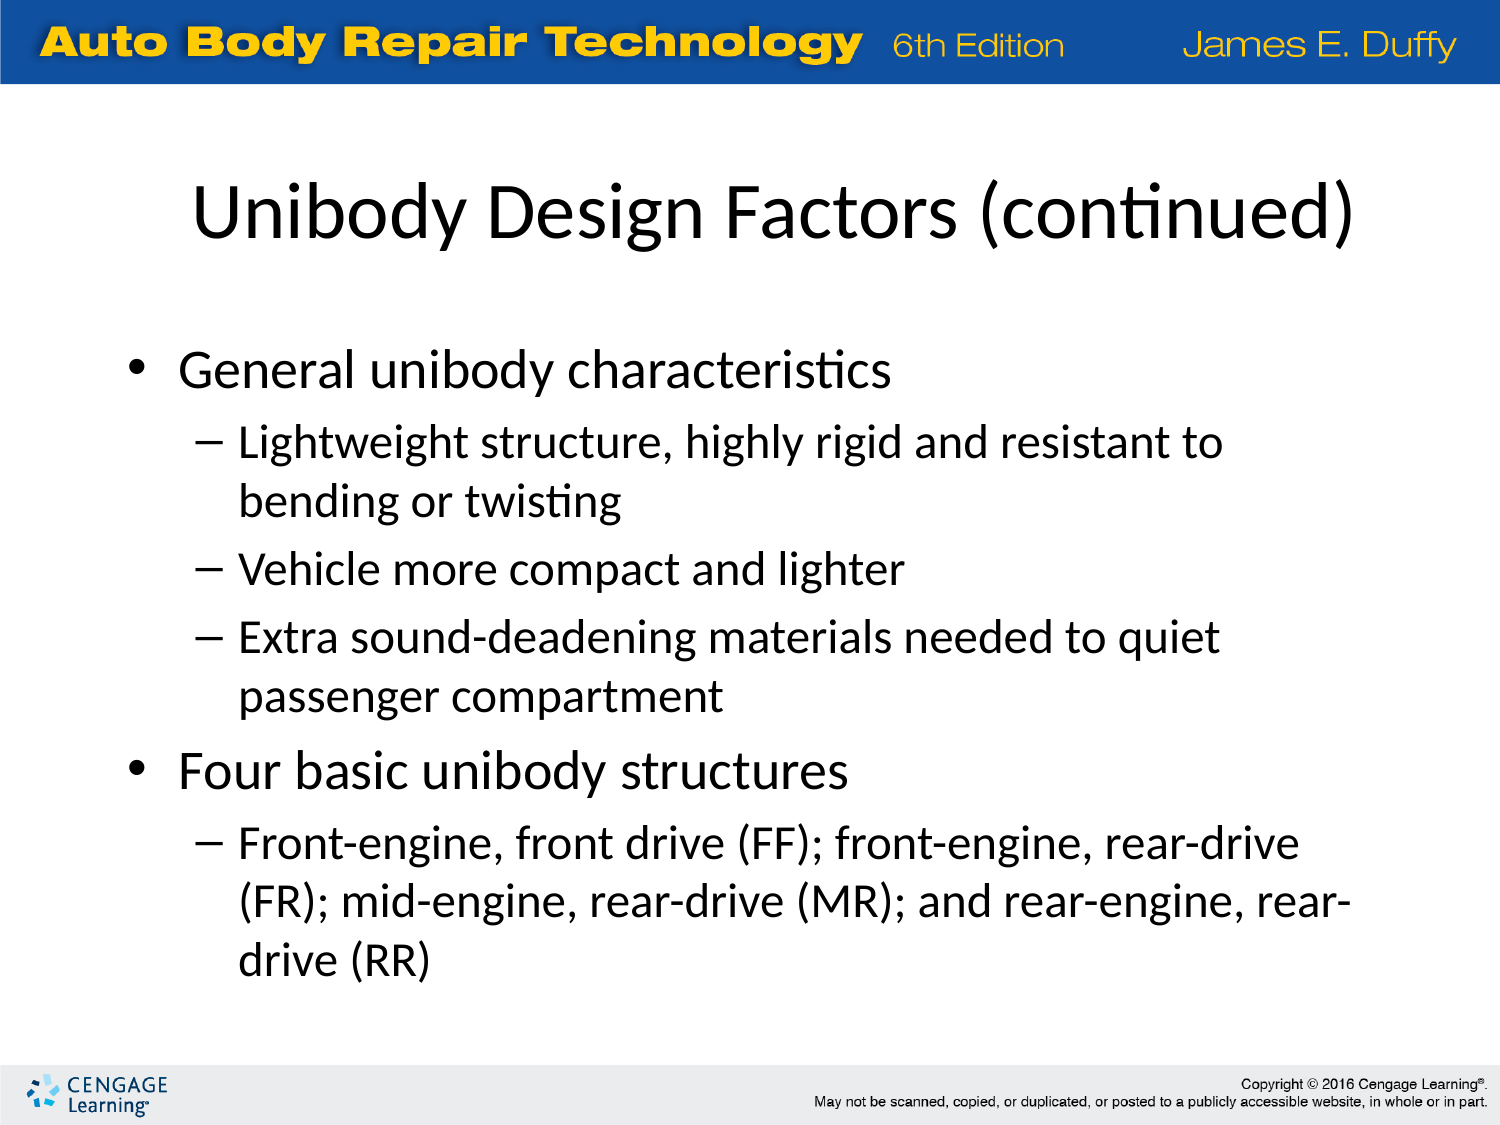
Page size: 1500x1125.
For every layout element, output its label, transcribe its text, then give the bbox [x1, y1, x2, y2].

list General unibody characteristics Lightweight structure, highly rigid and resistant to bending or twisting Vehicle more compact and lighter Extra sound-deadening materials needed to quiet passenger compartment Four basic unibody structures Front-engine, front drive (FF); front-engine, rear-drive (FR); mid-engine, rear-drive (MR); and rear-engine, rear-drive (RR) [112, 324, 1413, 1000]
title Unibody Design Factors (continued) [137, 112, 1413, 300]
picture [0, 0, 1500, 1125]
